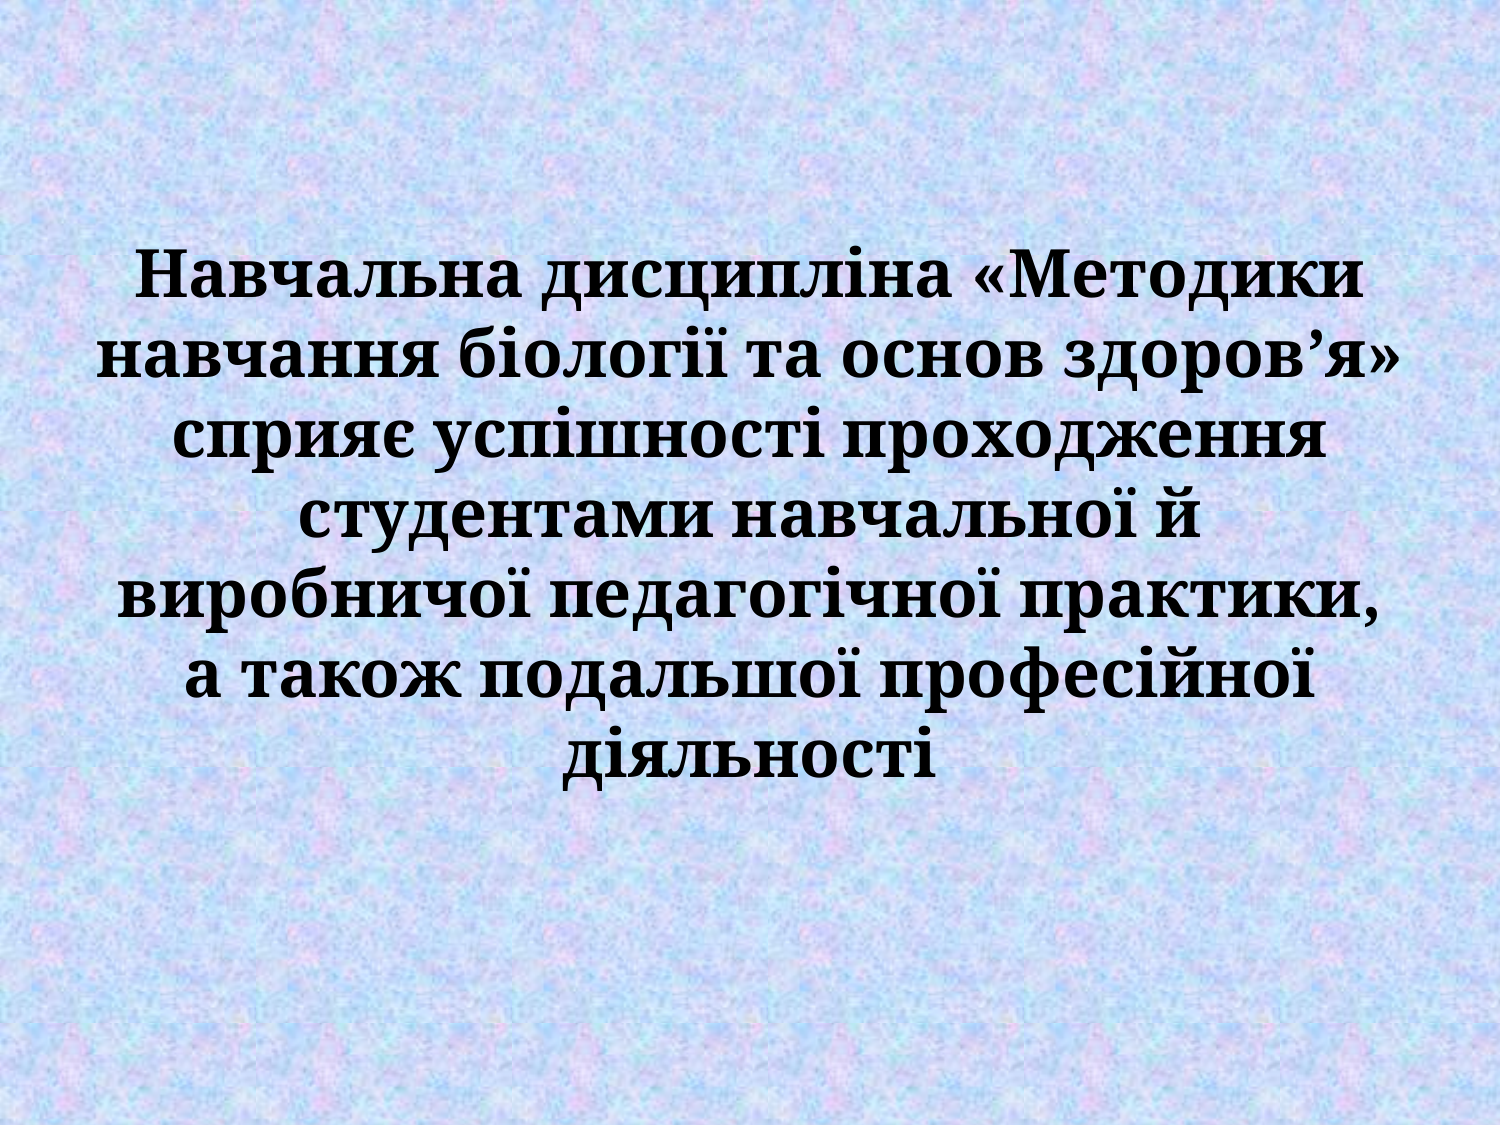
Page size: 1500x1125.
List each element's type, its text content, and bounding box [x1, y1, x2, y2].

title Навчальна дисципліна «Методики навчання біології та основ здоров’я» сприяє успішності проходження студентами навчальної й виробничої педагогічної практики, а також подальшої професійної діяльності [75, 45, 1425, 976]
picture [0, 0, 1500, 1125]
